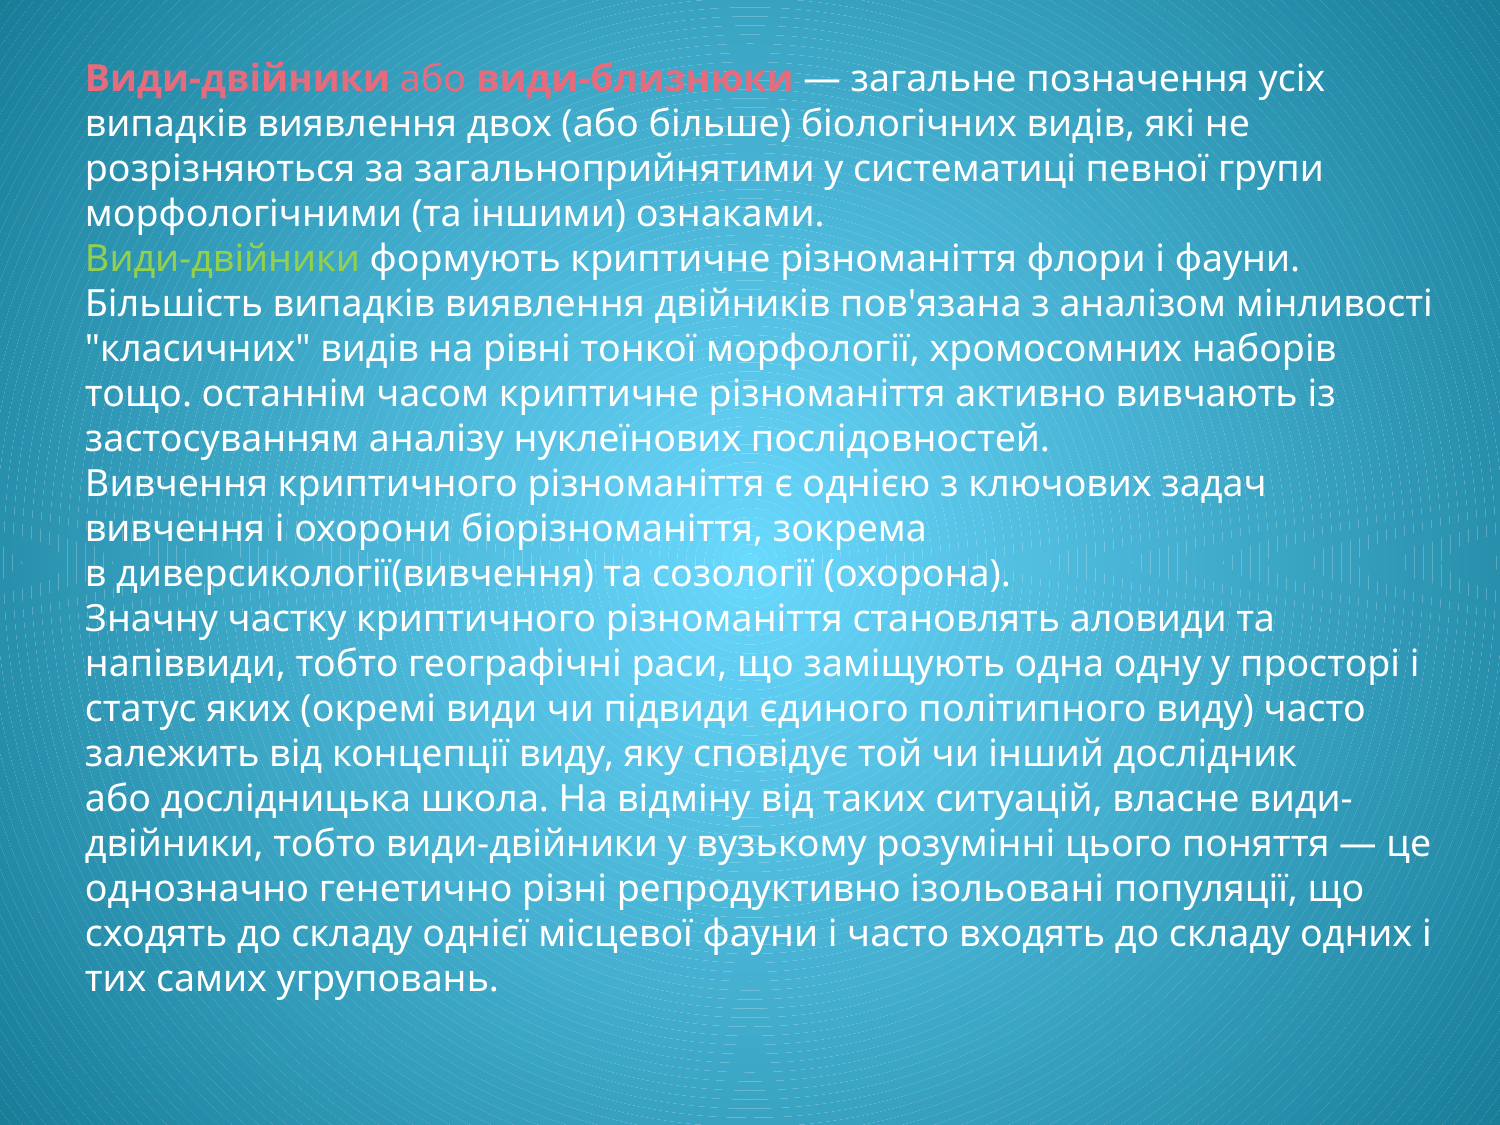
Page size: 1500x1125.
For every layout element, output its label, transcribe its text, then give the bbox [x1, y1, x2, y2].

text_box Види-двійники або види-близнюки — загальне позначення усіх випадків виявлення двох (або більше) біологічних видів, які не розрізняються за загальноприйнятими у систематиці певної групи морфологічними (та іншими) ознаками. Види-двійники формують криптичне різноманіття флори і фауни. Більшість випадків виявлення двійників пов'язана з аналізом мінливості "класичних" видів на рівні тонкої морфології, хромосомних наборів тощо. останнім часом криптичне різноманіття активно вивчають із застосуванням аналізу нуклеїнових послідовностей. Вивчення криптичного різноманіття є однією з ключових задач вивчення і охорони біорізноманіття, зокрема в диверсикології(вивчення) та созології (охорона). Значну частку криптичного різноманіття становлять аловиди та напіввиди, тобто географічні раси, що заміщують одна одну у просторі і статус яких (окремі види чи підвиди єдиного політипного виду) часто залежить від концепції виду, яку сповідує той чи інший дослідник або дослідницька школа. На відміну від таких ситуацій, власне види-двійники, тобто види-двійники у вузькому розумінні цього поняття — це однозначно генетично різні репродуктивно ізольовані популяції, що сходять до складу однієї місцевої фауни і часто входять до складу одних і тих самих угруповань. [70, 46, 1454, 1052]
